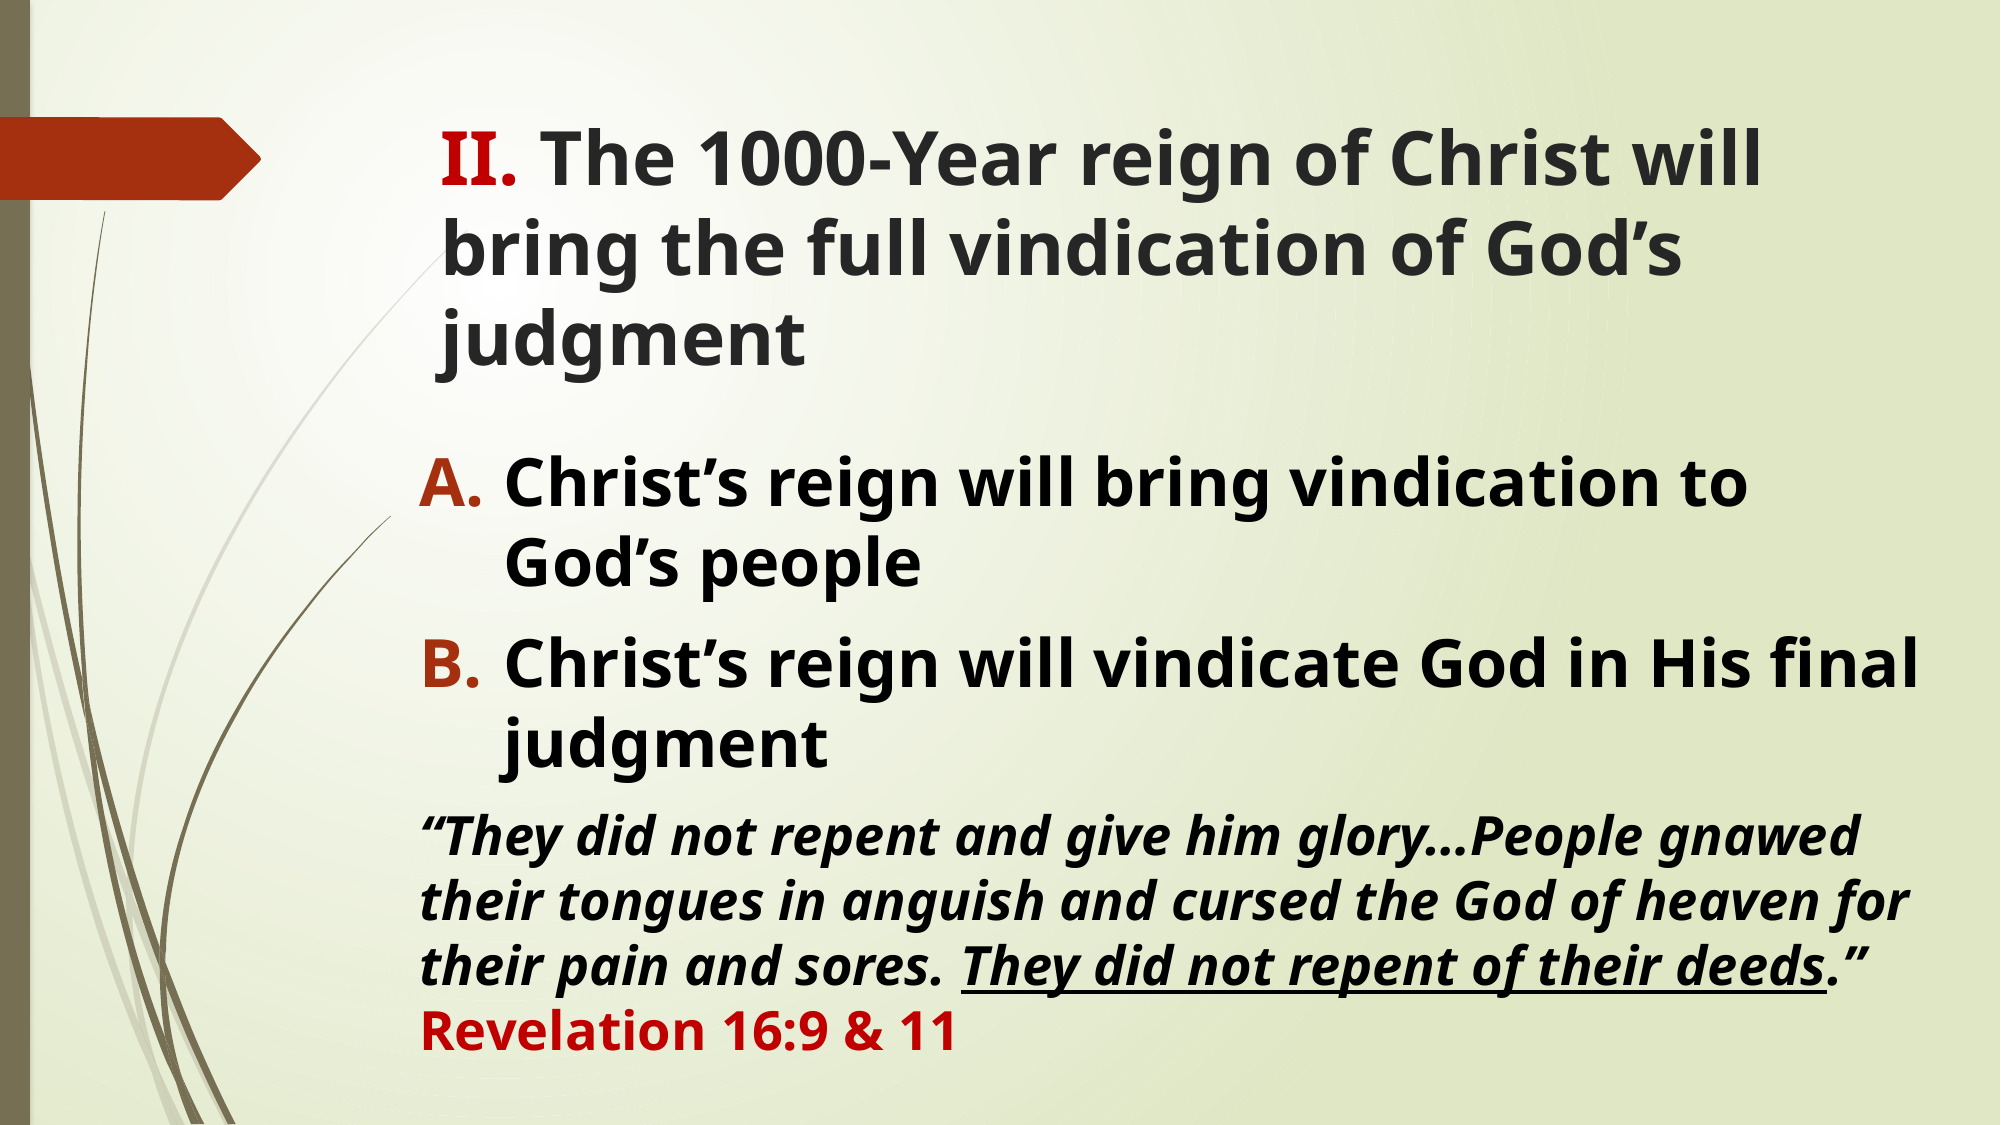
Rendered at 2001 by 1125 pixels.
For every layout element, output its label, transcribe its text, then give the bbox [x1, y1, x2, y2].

list Christ’s reign will bring vindication to God’s people Christ’s reign will vindicate God in His final judgment “They did not repent and give him glory…People gnawed their tongues in anguish and cursed the God of heaven for their pain and sores. They did not repent of their deeds.” Revelation 16:9 & 11 [404, 432, 1941, 1125]
title II. The 1000-Year reign of Christ will bring the full vindication of God’s judgment [425, 102, 1888, 313]
